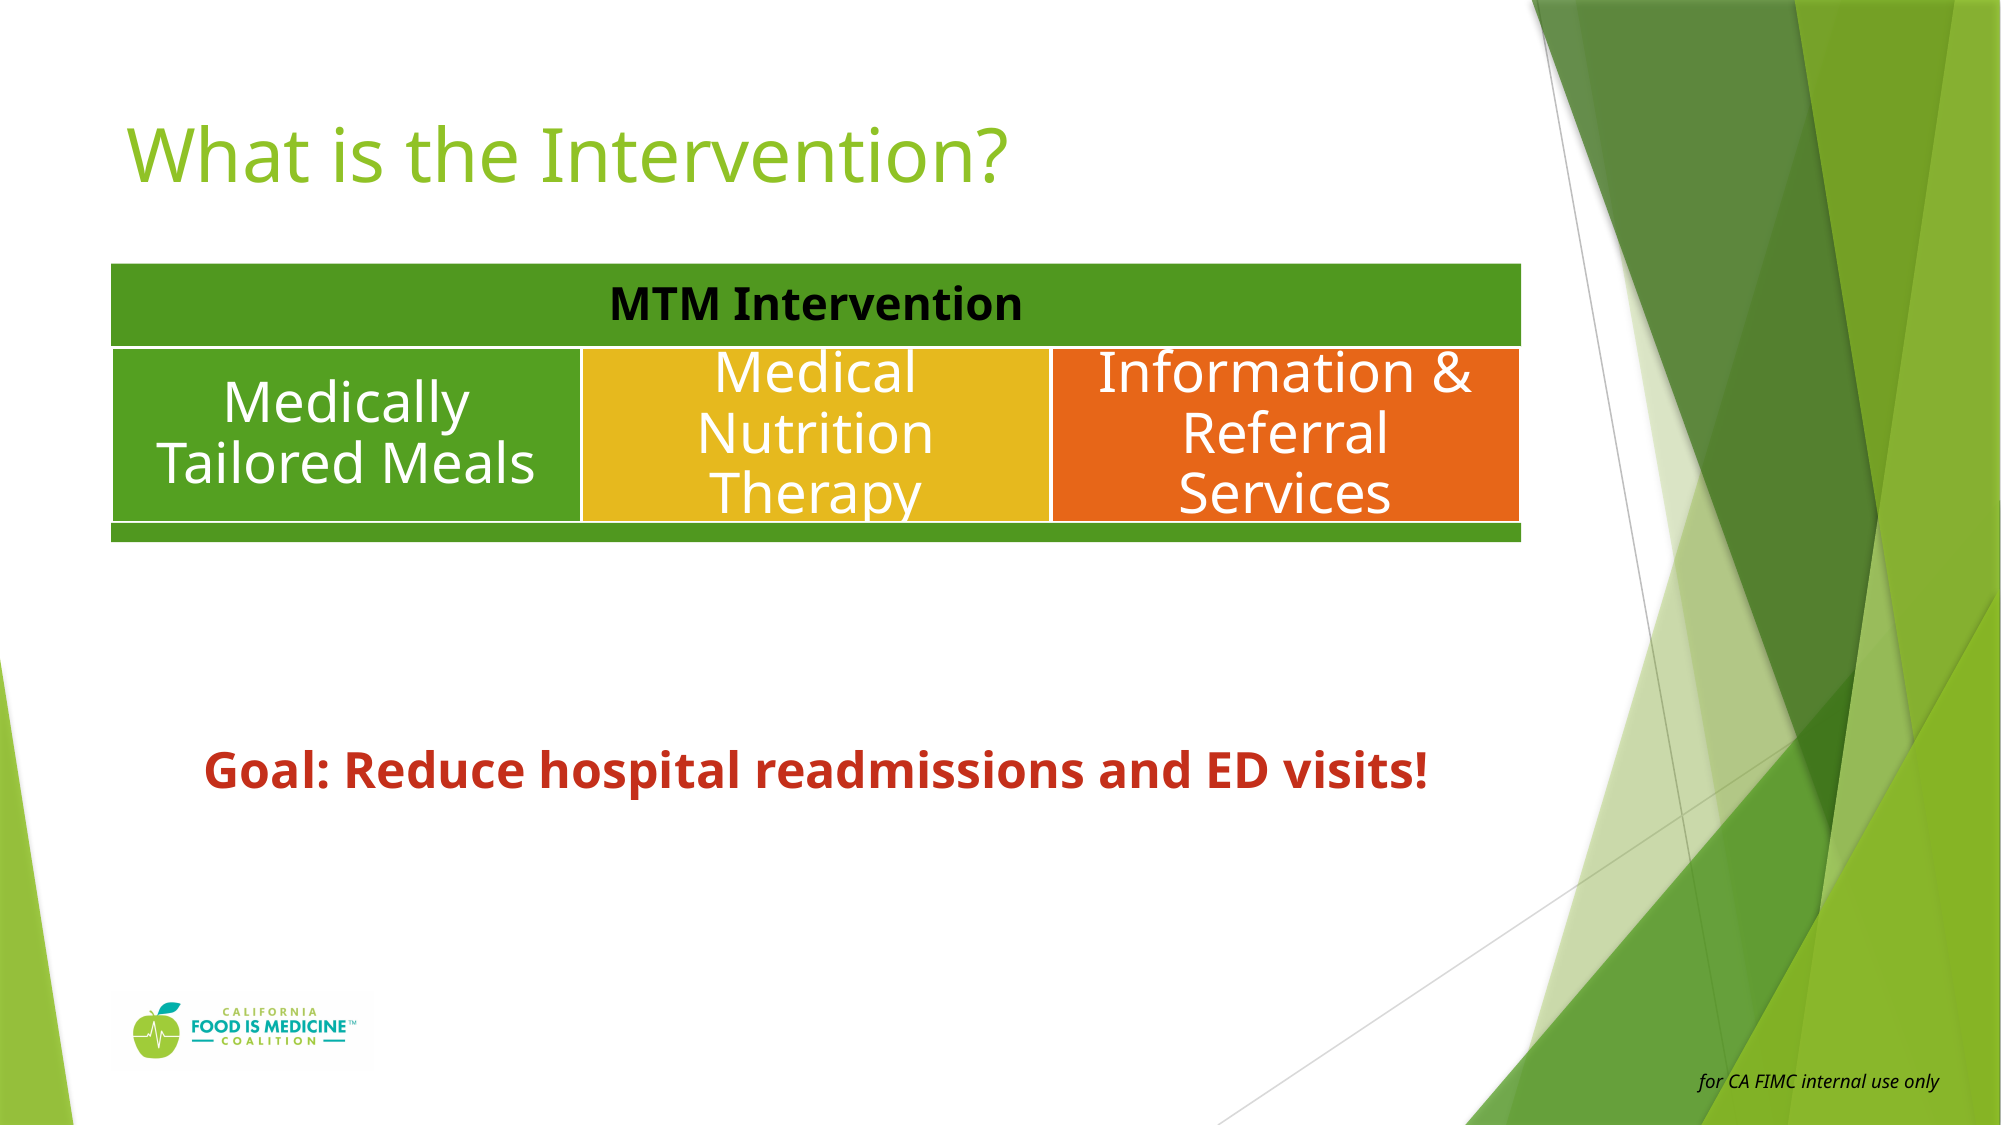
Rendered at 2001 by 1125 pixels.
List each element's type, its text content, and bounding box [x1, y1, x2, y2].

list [110, 262, 1522, 543]
text_box for CA FIMC internal use only [1684, 1062, 1970, 1101]
title What is the Intervention? [111, 99, 1522, 262]
picture [111, 991, 374, 1071]
text_box Goal: Reduce hospital readmissions and ED visits! [111, 731, 1522, 807]
